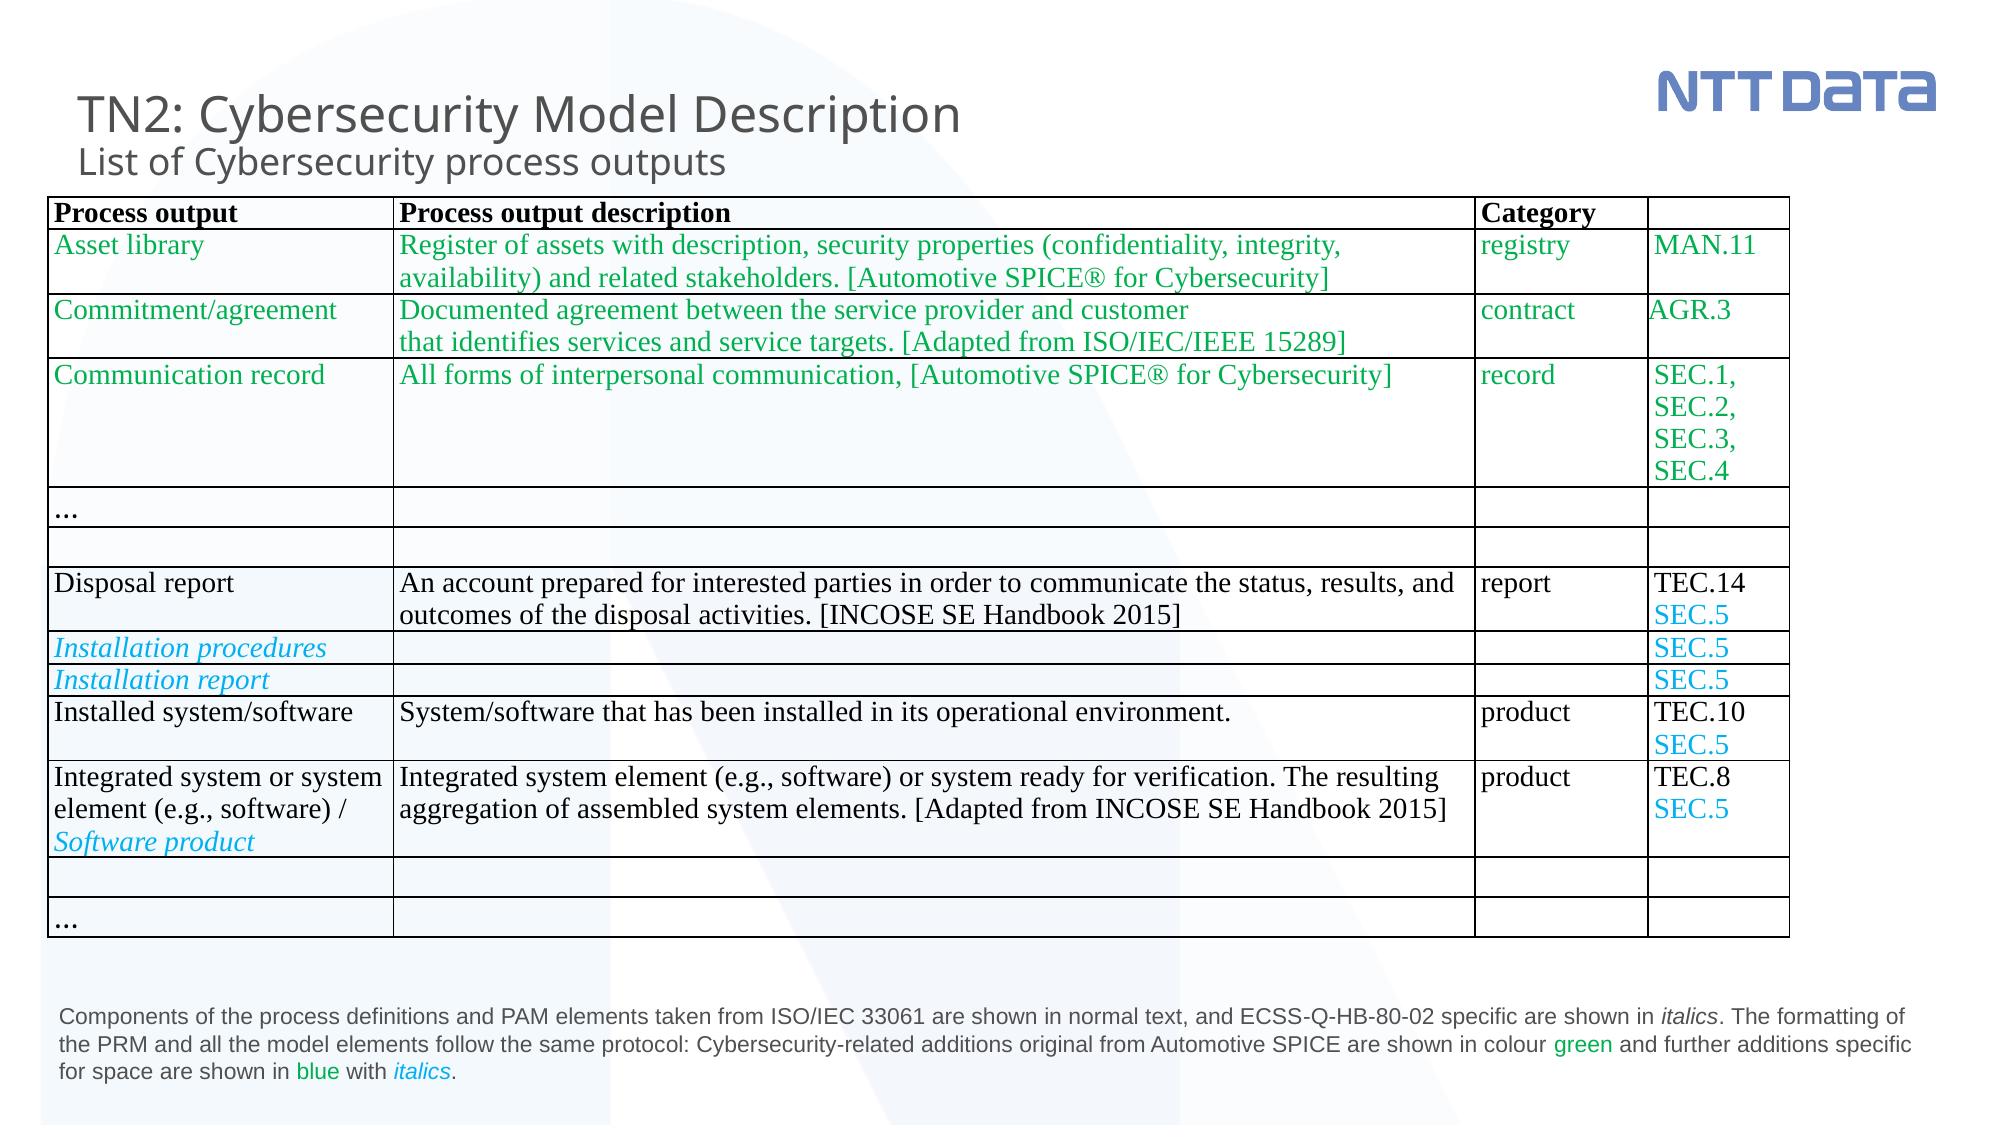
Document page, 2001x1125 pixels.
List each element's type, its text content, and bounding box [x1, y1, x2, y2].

table_cell SEC.5 [1649, 665, 1789, 695]
table_cell [1649, 898, 1789, 936]
table_cell [394, 632, 1474, 663]
table_cell [394, 898, 1474, 936]
table_cell report [1476, 568, 1647, 630]
table_cell Commitment/agreement [49, 295, 393, 357]
table_cell Asset library [49, 230, 393, 293]
table_cell product [1476, 697, 1647, 760]
table_cell MAN.11 [1649, 230, 1789, 293]
table_cell … [49, 488, 393, 526]
table_cell [1649, 488, 1789, 526]
table_cell SEC.5 [1649, 632, 1789, 663]
table_cell [1476, 898, 1647, 936]
table_cell Installation procedures [49, 632, 393, 663]
table_cell [1649, 858, 1789, 896]
table_cell Register of assets with description, security properties (confidentiality, integrity, availability) and related stakeholders. [Automotive SPICE® for Cybersecurity] [394, 230, 1474, 293]
table_cell Integrated system element (e.g., software) or system ready for verification. The resulting aggregation of assembled system elements. [Adapted from INCOSE SE Handbook 2015] [394, 761, 1474, 856]
table_cell [1649, 528, 1789, 566]
table_cell [394, 858, 1474, 896]
table_cell All forms of interpersonal communication, [Automotive SPICE® for Cybersecurity] [394, 359, 1474, 486]
table_cell Disposal report [49, 568, 393, 630]
table_cell SEC.1, SEC.2, SEC.3, SEC.4 [1649, 359, 1789, 486]
table_cell contract [1476, 295, 1647, 357]
table_cell [1476, 632, 1647, 663]
picture [1638, 50, 1956, 132]
table_cell registry [1476, 230, 1647, 293]
table_cell TEC.14 SEC.5 [1649, 568, 1789, 630]
table_cell TEC.10 SEC.5 [1649, 697, 1789, 760]
table_header Process output description [394, 198, 1474, 228]
table_cell System/software that has been installed in its operational environment. [394, 697, 1474, 760]
table_cell Installed system/software [49, 697, 393, 760]
table_header Process output [49, 198, 393, 228]
table_cell AGR.3 [1649, 295, 1789, 357]
text_box Components of the process definitions and PAM elements taken from ISO/IEC 33061 are shown in normal text, and ECSS‐Q‐HB‐80‐02 specific are shown in italics. The formatting of the PRM and all the model elements follow the same protocol: Cybersecurity-related additions original from Automotive SPICE are shown in colour green and further additions specific for space are shown in blue with italics. [43, 994, 1930, 1092]
table_cell Communication record [49, 359, 393, 486]
table_cell Integrated system or system element (e.g., software) / Software product [49, 761, 393, 856]
table_cell record [1476, 359, 1647, 486]
table_cell [1476, 858, 1647, 896]
table_cell [394, 488, 1474, 526]
table_cell [394, 528, 1474, 566]
table_cell [1476, 488, 1647, 526]
table_header Category [1476, 198, 1647, 228]
table_cell product [1476, 761, 1647, 856]
table_cell [49, 858, 393, 896]
table_cell An account prepared for interested parties in order to communicate the status, results, and outcomes of the disposal activities. [INCOSE SE Handbook 2015] [394, 568, 1474, 630]
table_cell [394, 665, 1474, 695]
table_cell Installation report [49, 665, 393, 695]
table_cell TEC.8 SEC.5 [1649, 761, 1789, 856]
table_cell [1476, 528, 1647, 566]
title TN2: Cybersecurity Model Description List of Cybersecurity process outputs [62, 41, 1183, 196]
table_cell Documented agreement between the service provider and customer that identifies services and service targets. [Adapted from ISO/IEC/IEEE 15289] [394, 295, 1474, 357]
table_header [1649, 198, 1789, 228]
table_cell [49, 528, 393, 566]
table_cell … [49, 898, 393, 936]
table_cell [1476, 665, 1647, 695]
